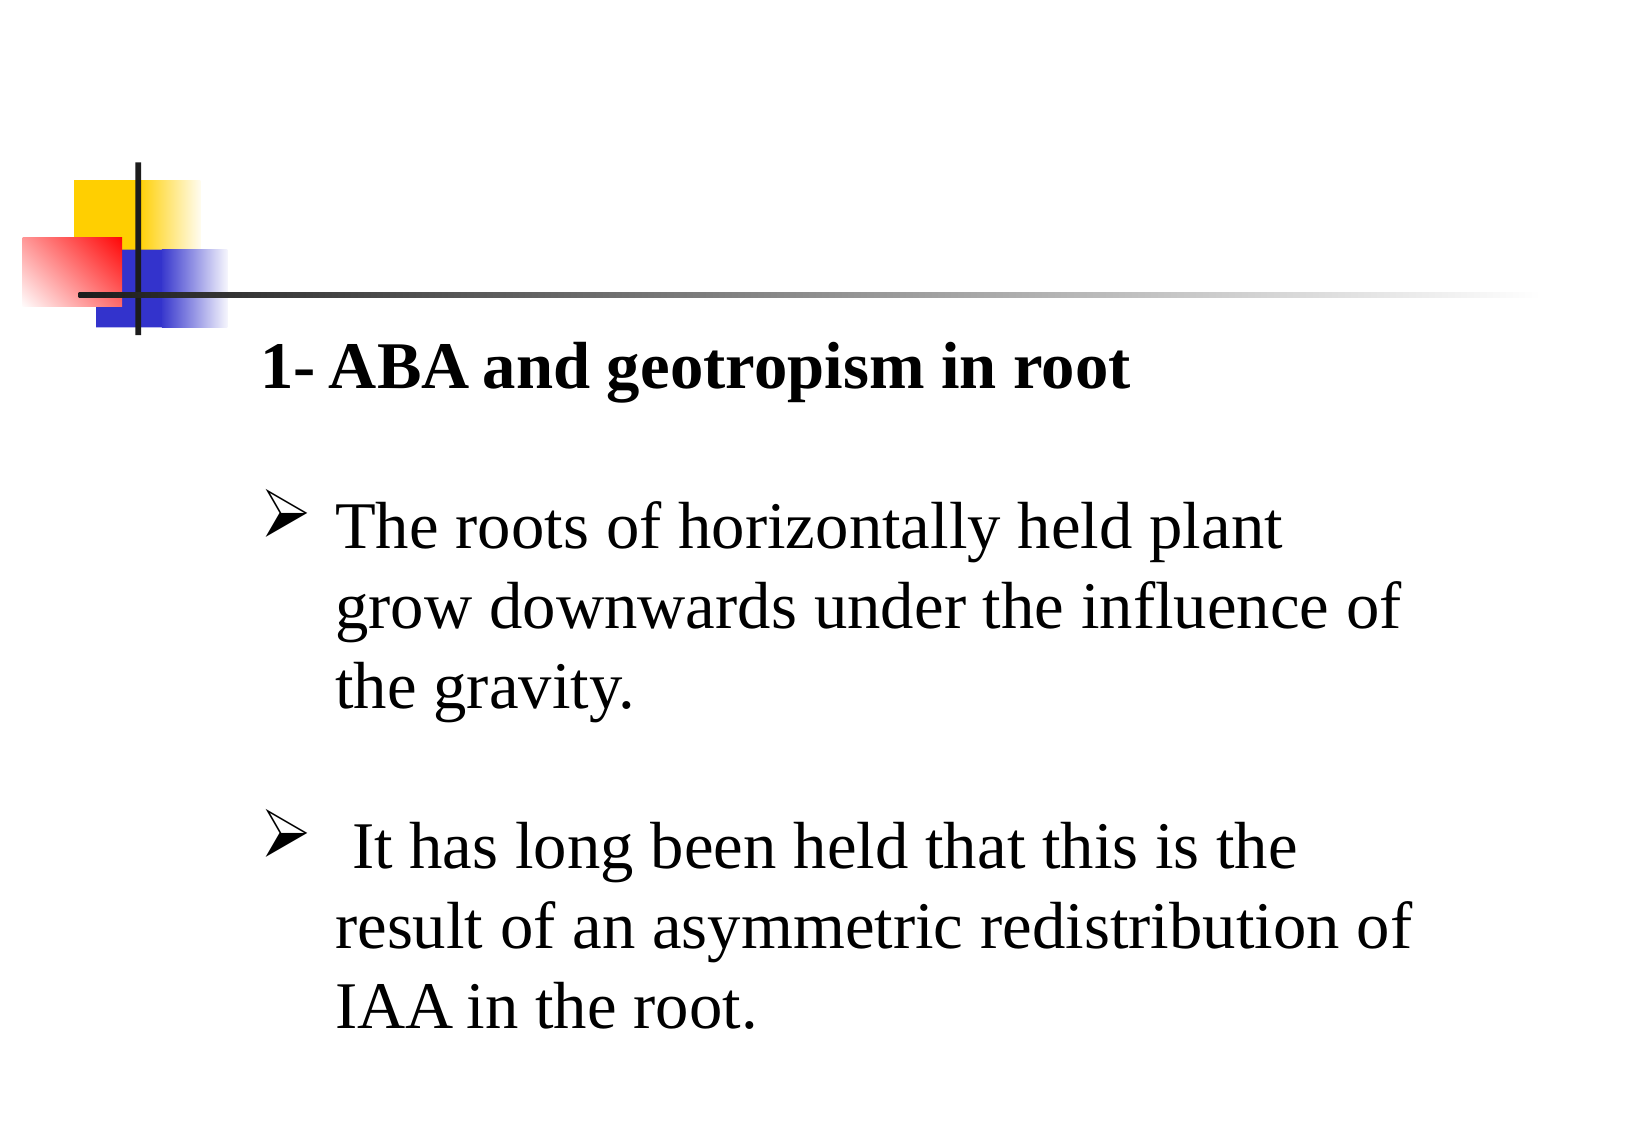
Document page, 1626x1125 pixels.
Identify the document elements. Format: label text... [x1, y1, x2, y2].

text_box 1- ABA and geotropism in root The roots of horizontally held plant grow downwards under the influence of the gravity. It has long been held that this is the result of an asymmetric redistribution of IAA in the root. [245, 314, 1448, 1049]
